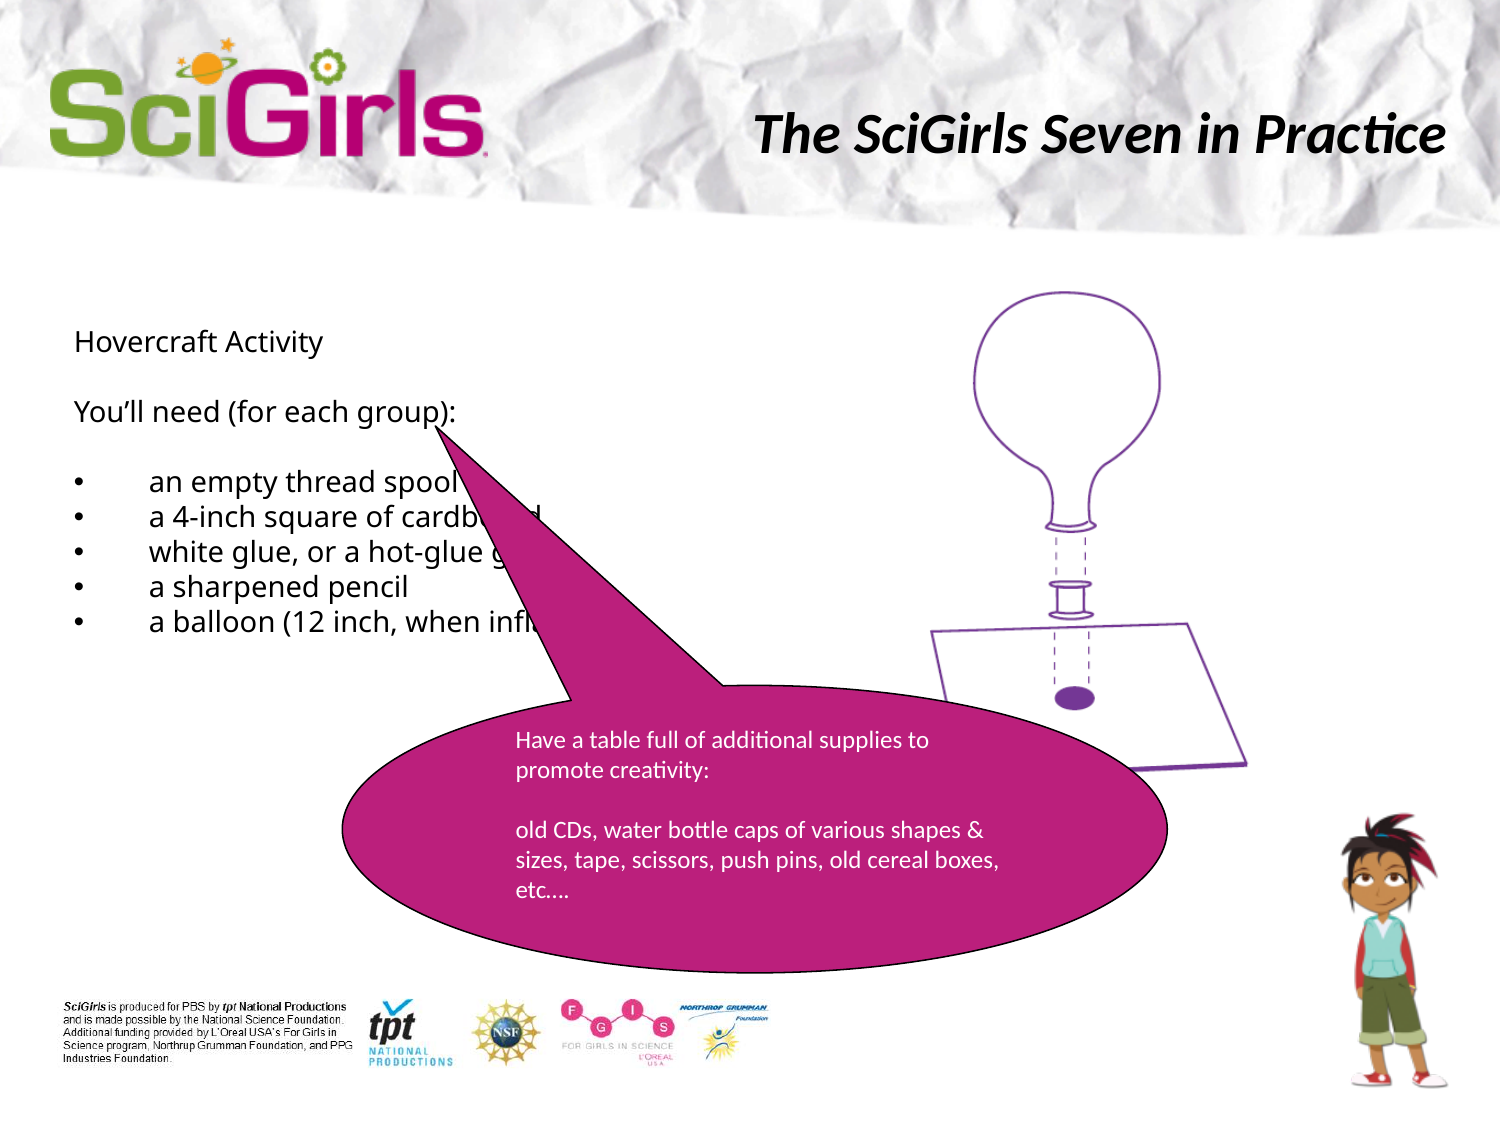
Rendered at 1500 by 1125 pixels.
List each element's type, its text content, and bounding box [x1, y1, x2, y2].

text_box Have a table full of additional supplies to promote creativity: old CDs, water bottle caps of various shapes & sizes, tape, scissors, push pins, old cereal boxes, etc…. [500, 716, 1025, 911]
text_box Hovercraft Activity You’ll need (for each group): an empty thread spool a 4-inch square of cardboard white glue, or a hot-glue gun a sharpened pencil a balloon (12 inch, when inflated) [67, 332, 755, 691]
picture [0, 0, 1500, 801]
picture [49, 985, 771, 1075]
text_box [342, 425, 1168, 973]
picture [1321, 799, 1466, 1101]
